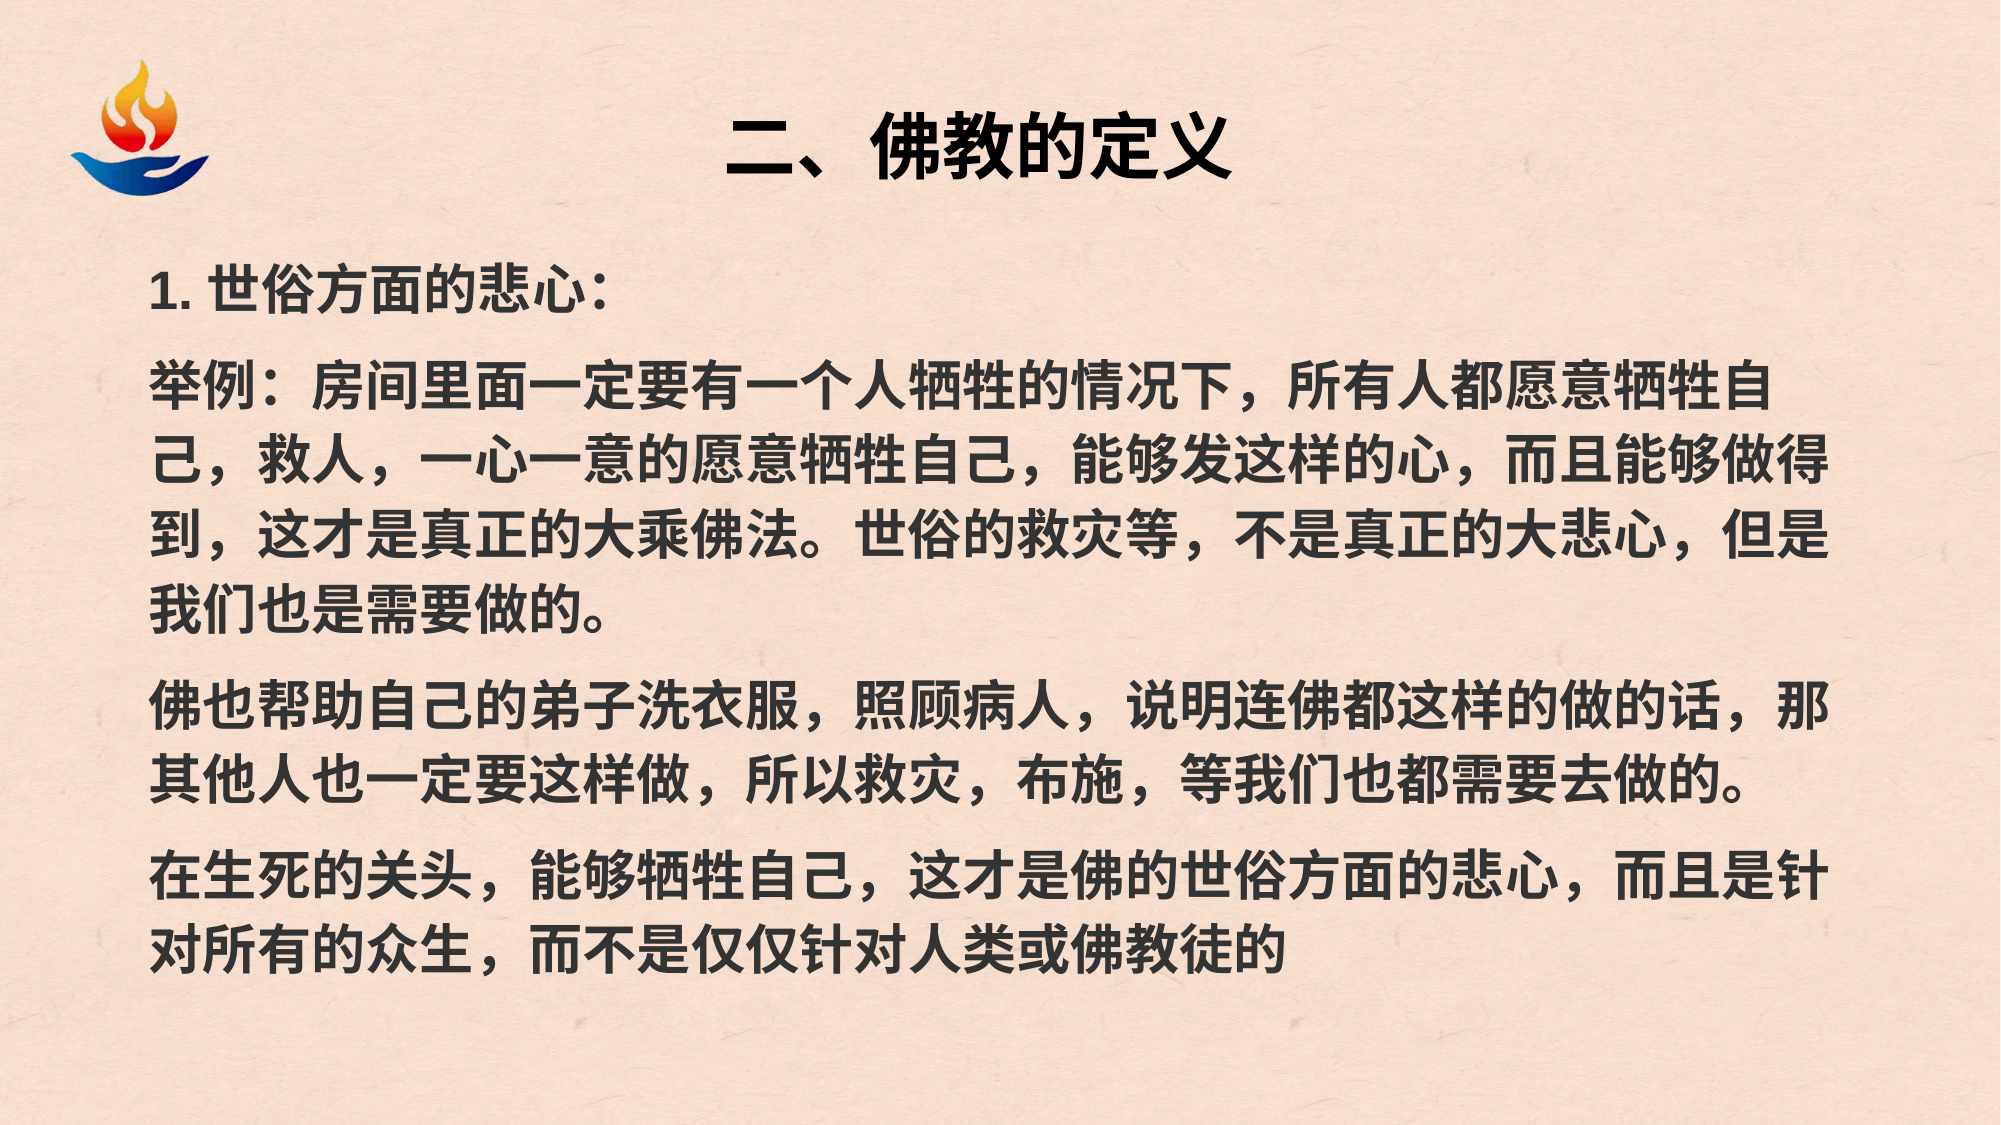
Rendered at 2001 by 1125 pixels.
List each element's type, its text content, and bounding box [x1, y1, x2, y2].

text_box 二、佛教的定义 [344, 66, 1614, 230]
picture [0, 0, 2001, 1125]
text_box 1.世俗方面的悲心： 举例：房间里面一定要有一个人牺牲的情况下，所有人都愿意牺牲自己，救人，一心一意的愿意牺牲自己，能够发这样的心，而且能够做得到，这才是真正的大乘佛法。世俗的救灾等，不是真正的大悲心，但是我们也是需要做的。 佛也帮助自己的弟子洗衣服，照顾病人，说明连佛都这样的做的话，那其他人也一定要这样做，所以救灾，布施，等我们也都需要去做的。 在生死的关头，能够牺牲自己，这才是佛的世俗方面的悲心，而且是针对所有的众生，而不是仅仅针对人类或佛教徒的 [133, 230, 1897, 1026]
